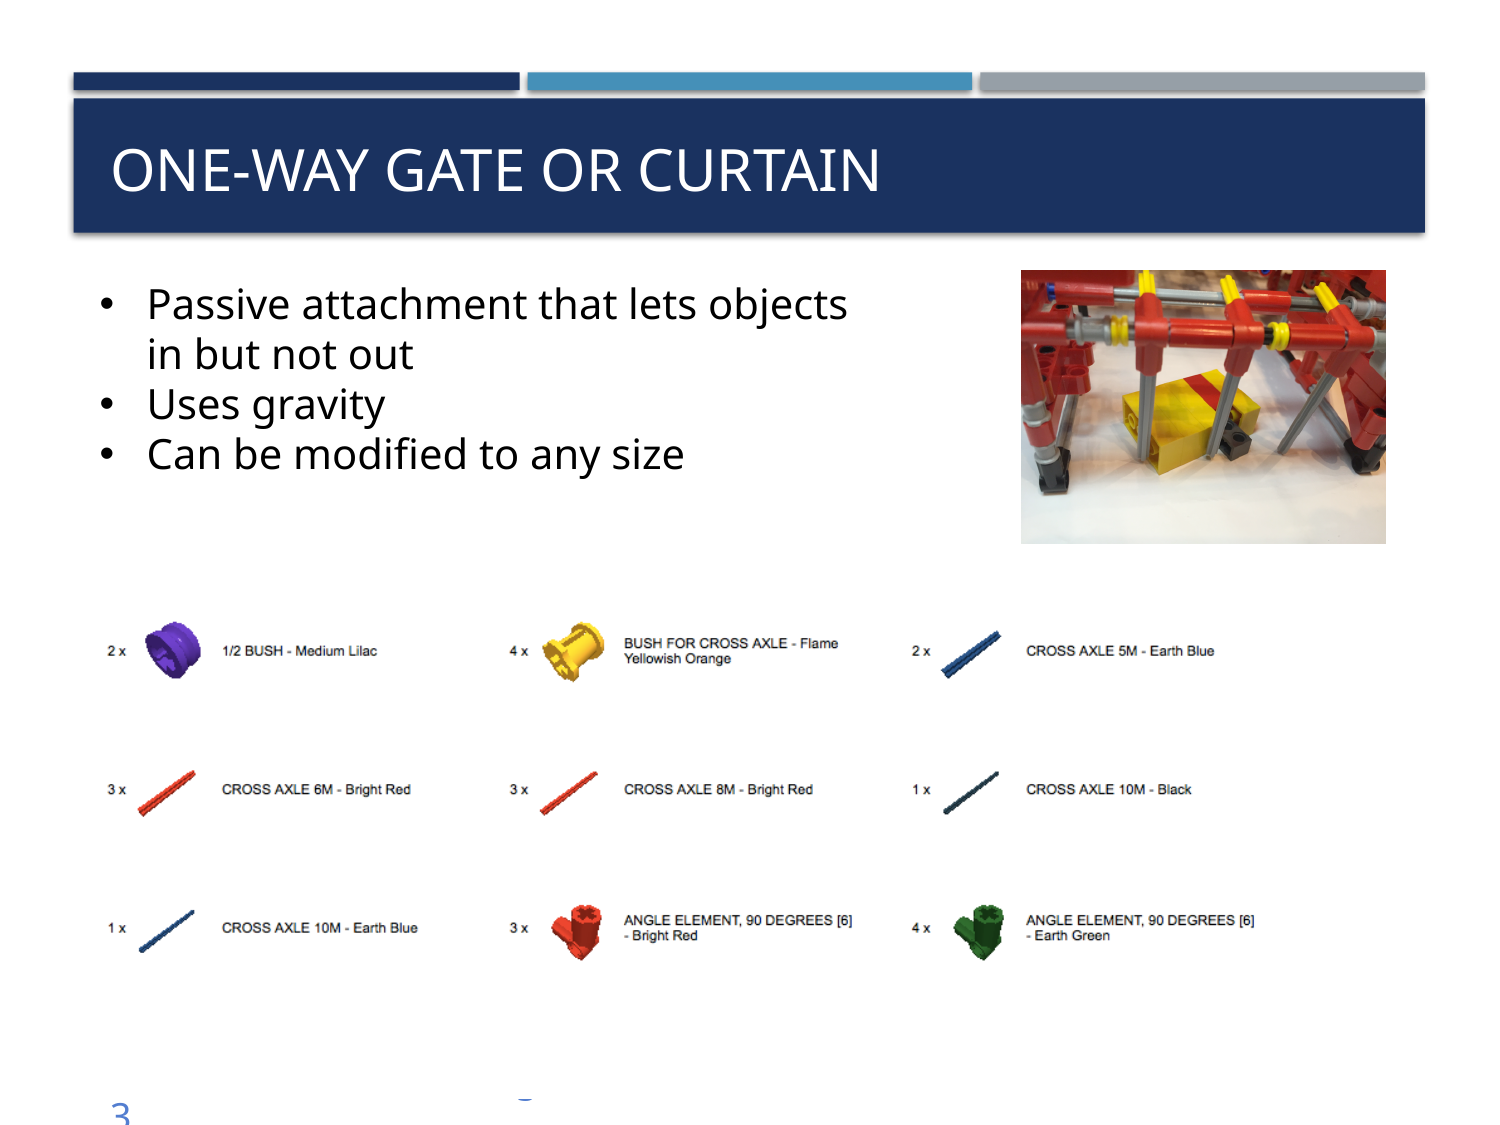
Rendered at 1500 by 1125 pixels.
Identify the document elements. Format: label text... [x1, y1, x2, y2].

text_box Passive attachment that lets objects in but not out Uses gravity Can be modified to any size [84, 270, 910, 486]
title one-way Gate or curtain [95, 112, 1406, 211]
picture [1020, 269, 1387, 545]
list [74, 603, 1387, 1100]
